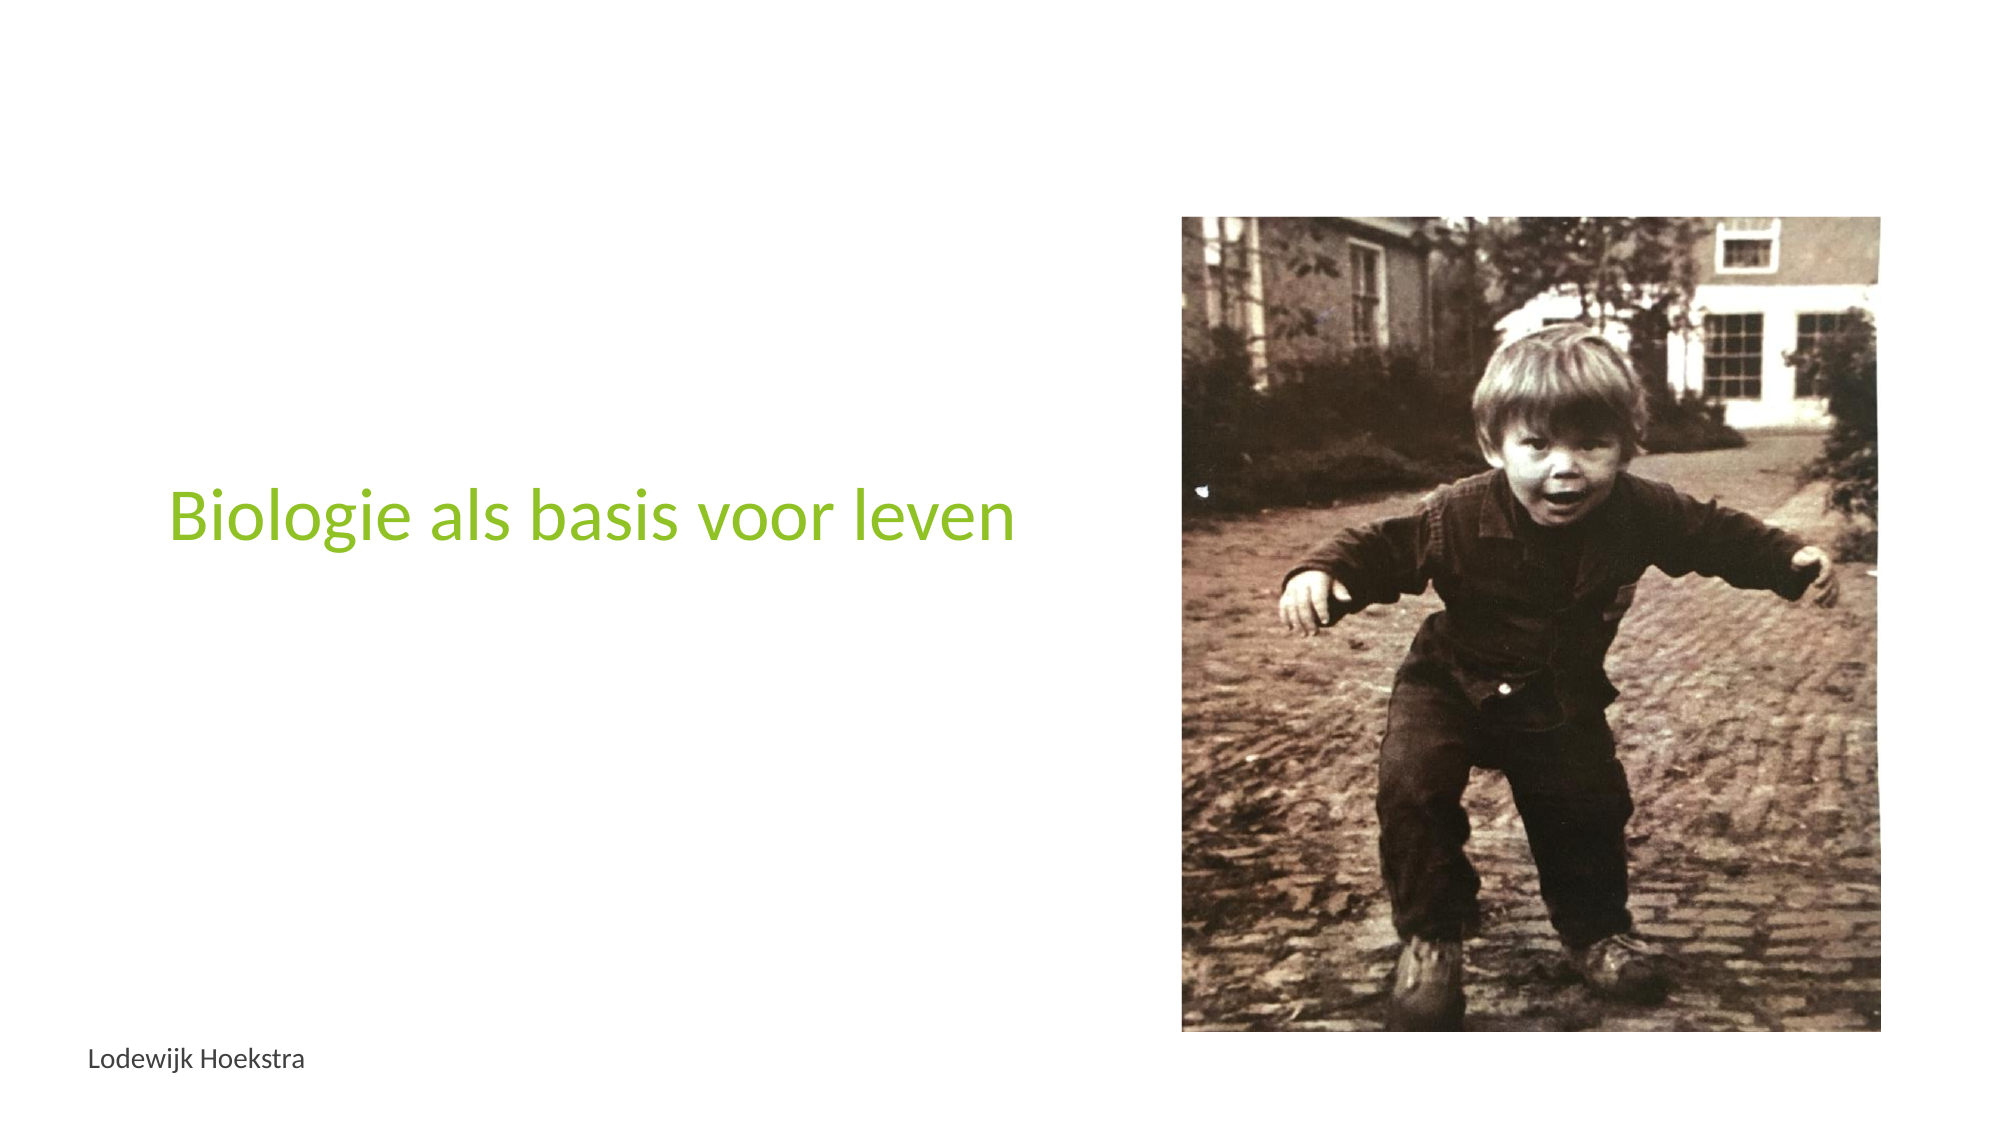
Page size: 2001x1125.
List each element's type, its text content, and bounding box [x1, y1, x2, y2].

text_box Lodewijk Hoekstra [73, 1031, 321, 1082]
text_box Biologie als basis voor leven [154, 457, 1033, 563]
picture [1122, 217, 1939, 1032]
